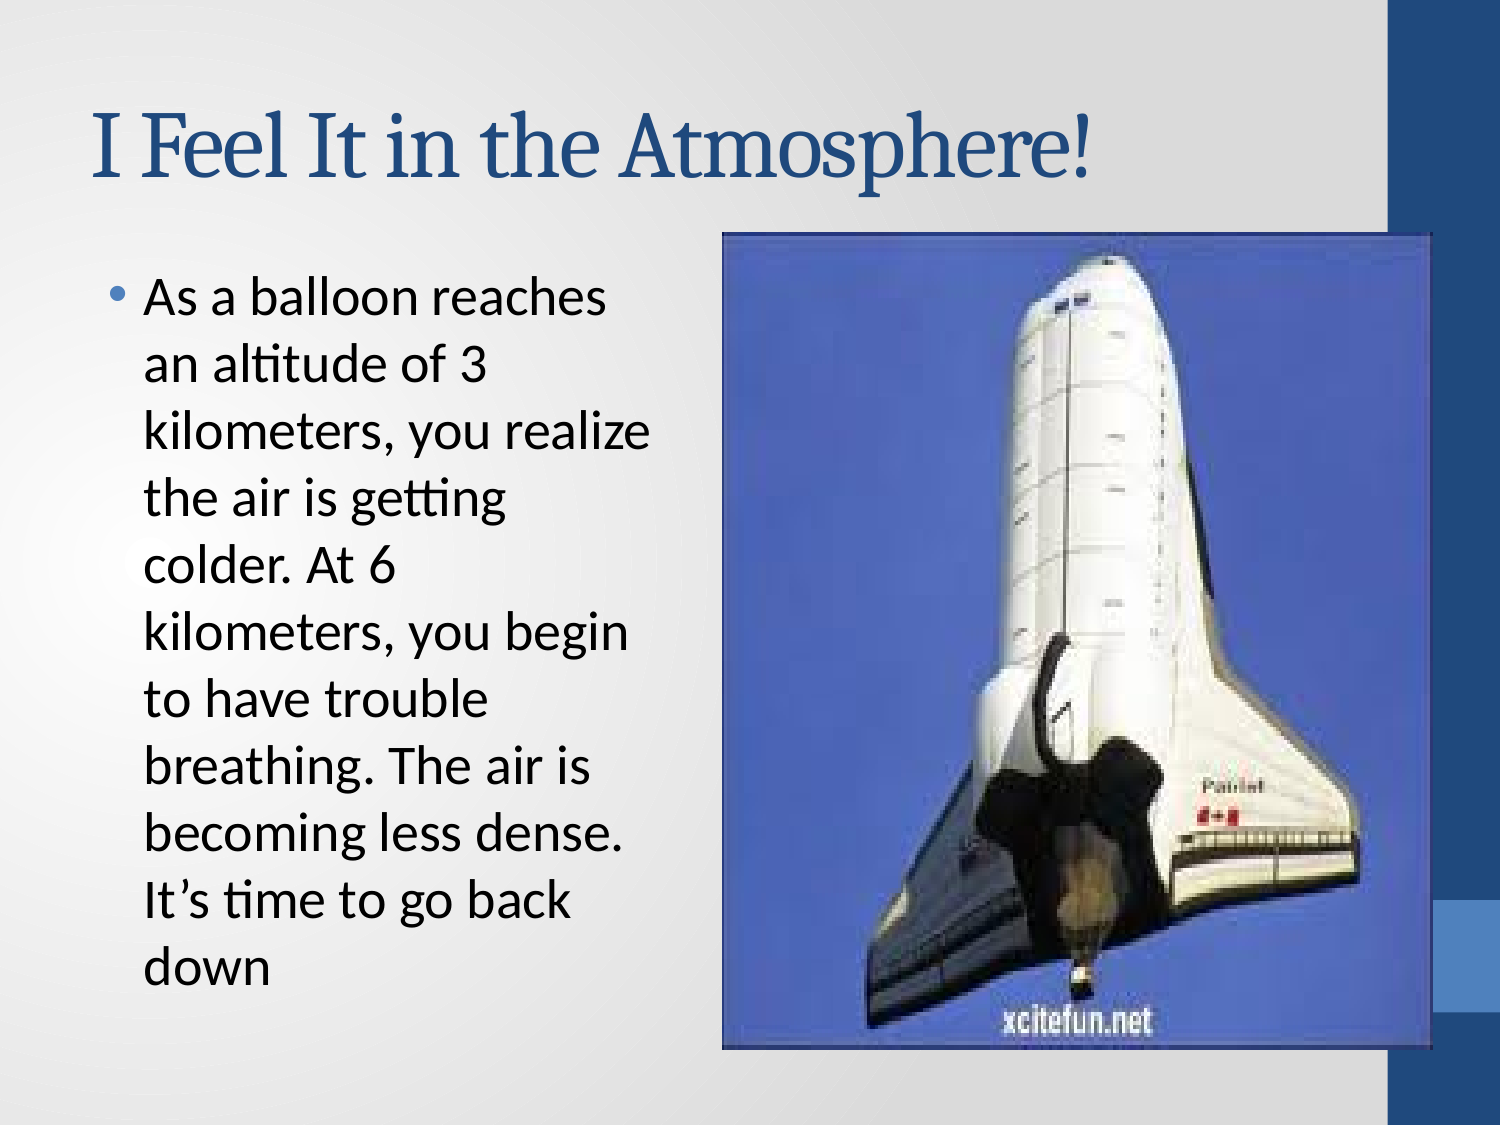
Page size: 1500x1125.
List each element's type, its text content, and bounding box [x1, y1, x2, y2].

title I Feel It in the Atmosphere! [75, 45, 1325, 233]
list As a balloon reaches an altitude of 3 kilometers, you realize the air is getting colder. At 6 kilometers, you begin to have trouble breathing. The air is becoming less dense. It’s time to go back down [75, 251, 675, 1005]
picture [721, 232, 1434, 1051]
